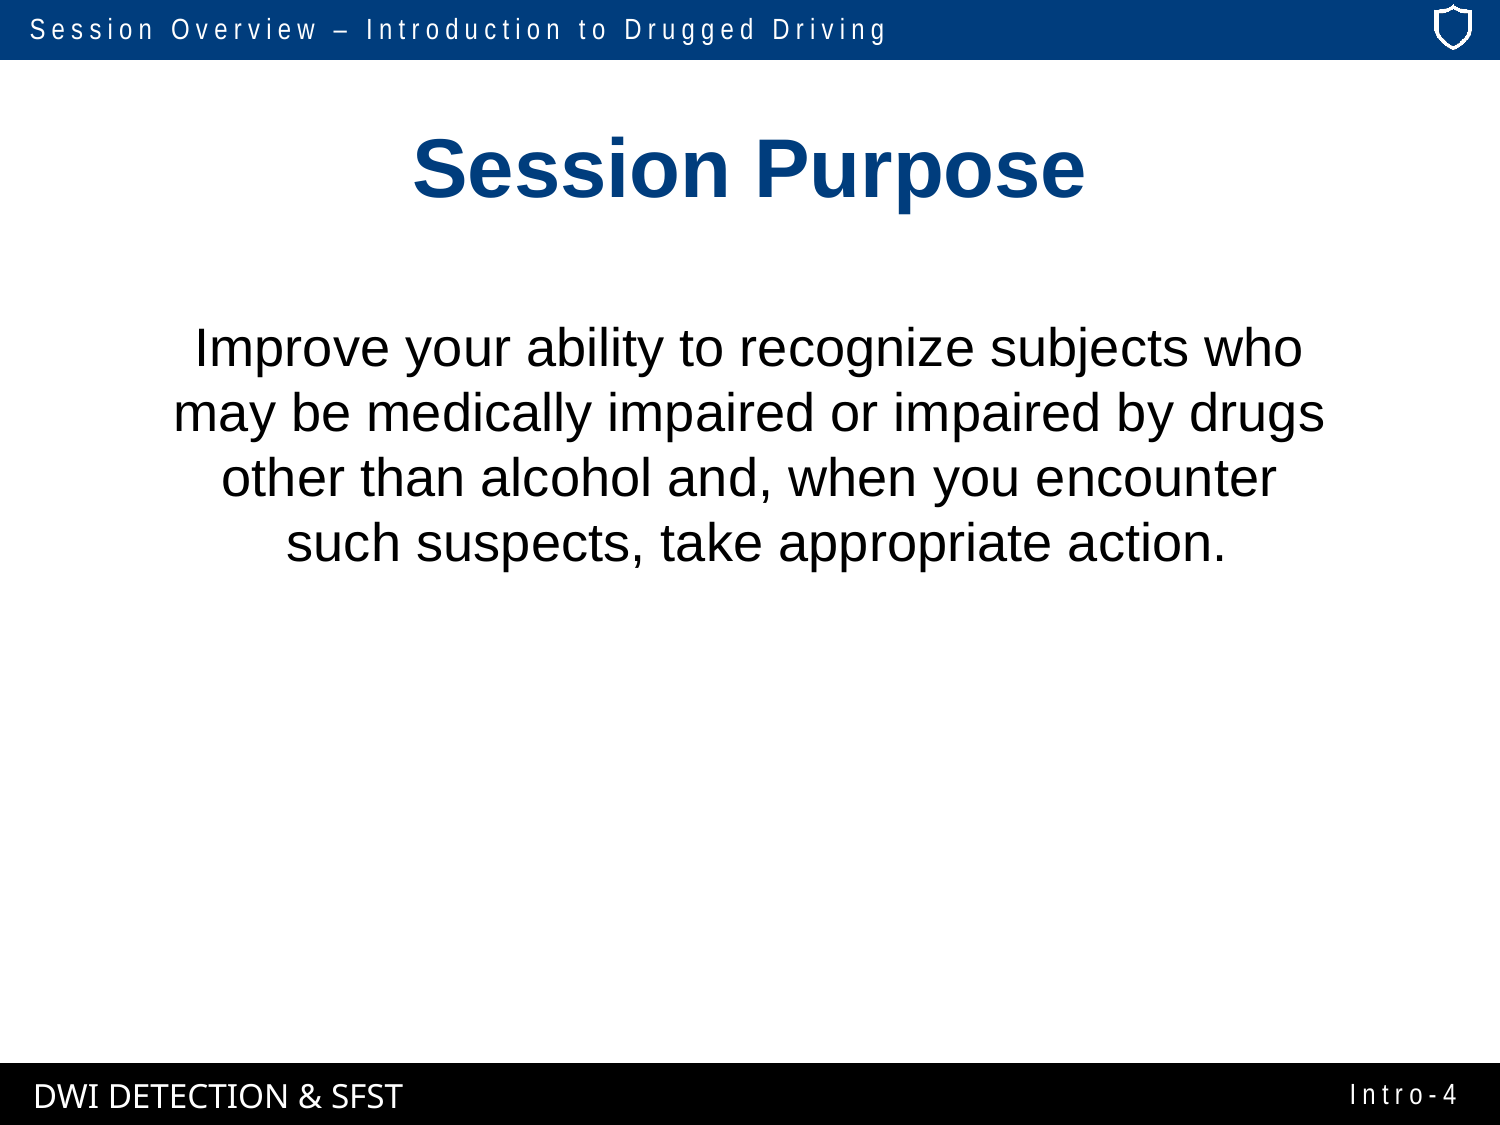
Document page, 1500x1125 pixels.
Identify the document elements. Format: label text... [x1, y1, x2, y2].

slide_number Intro-4 [1121, 1063, 1472, 1123]
list Improve your ability to recognize subjects who may be medically impaired or impaired by drugs other than alcohol and, when you encounter such suspects, take appropriate action. [86, 312, 1429, 980]
title Session Purpose [75, 111, 1425, 217]
picture [1434, 4, 1472, 50]
